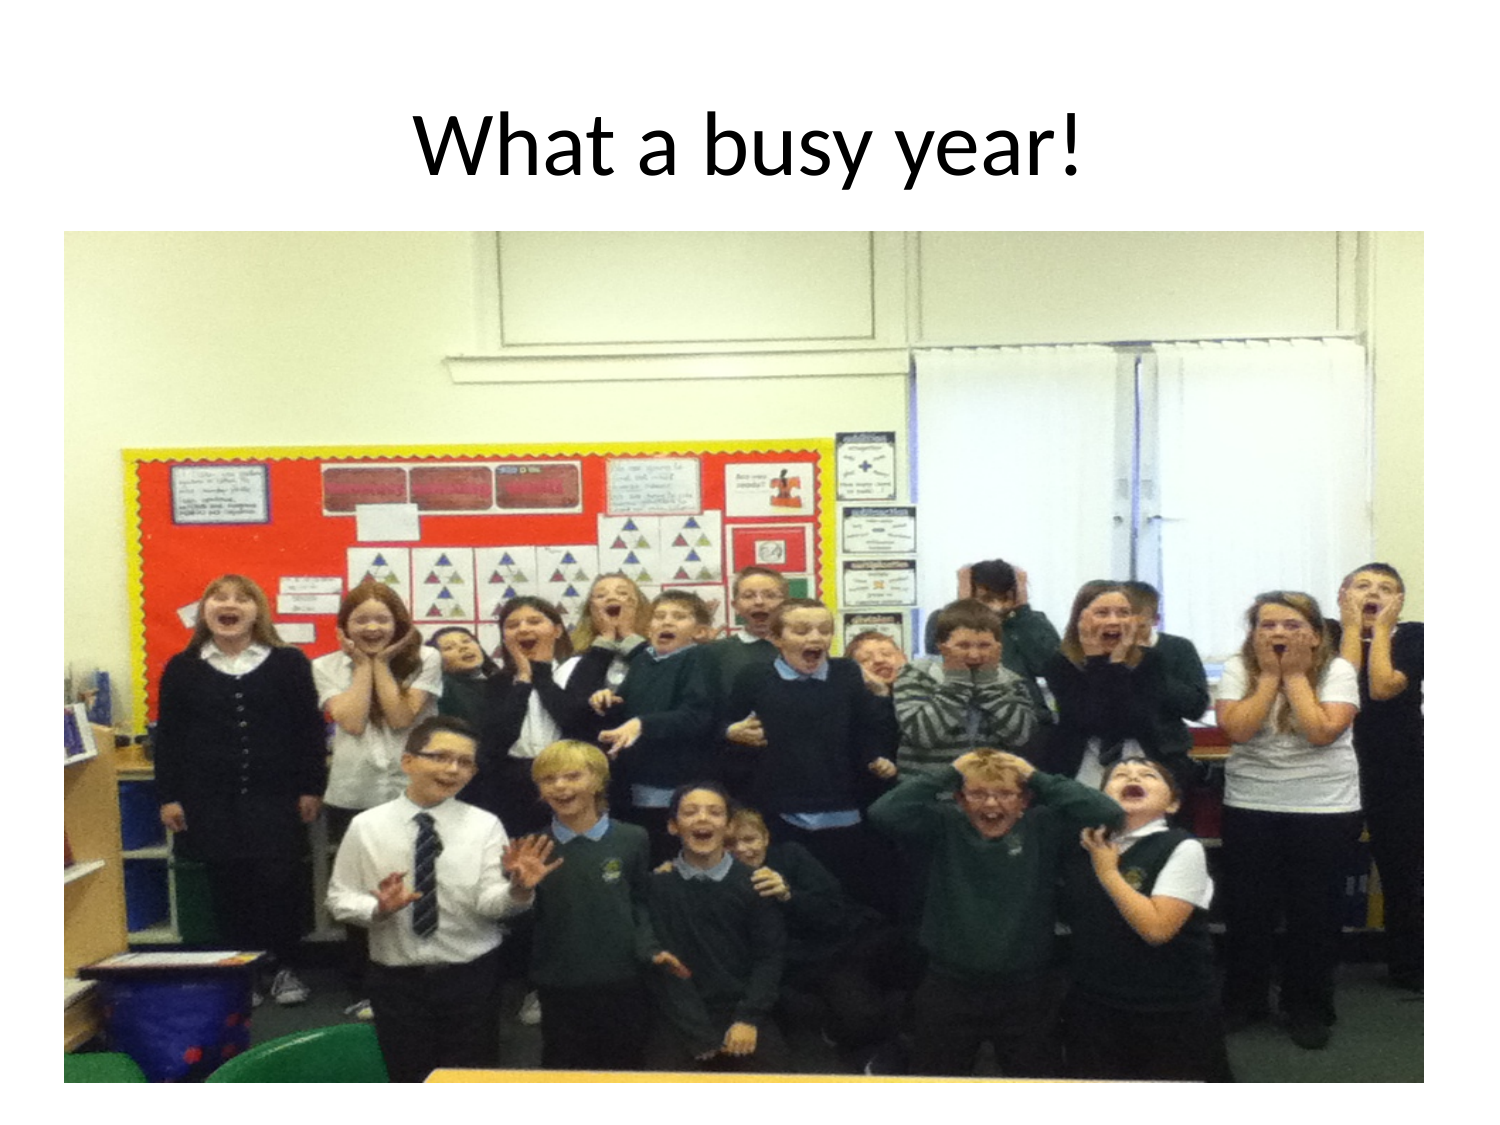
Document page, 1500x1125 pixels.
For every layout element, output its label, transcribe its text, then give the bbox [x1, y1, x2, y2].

picture [64, 231, 1424, 1083]
title What a busy year! [75, 45, 1425, 232]
